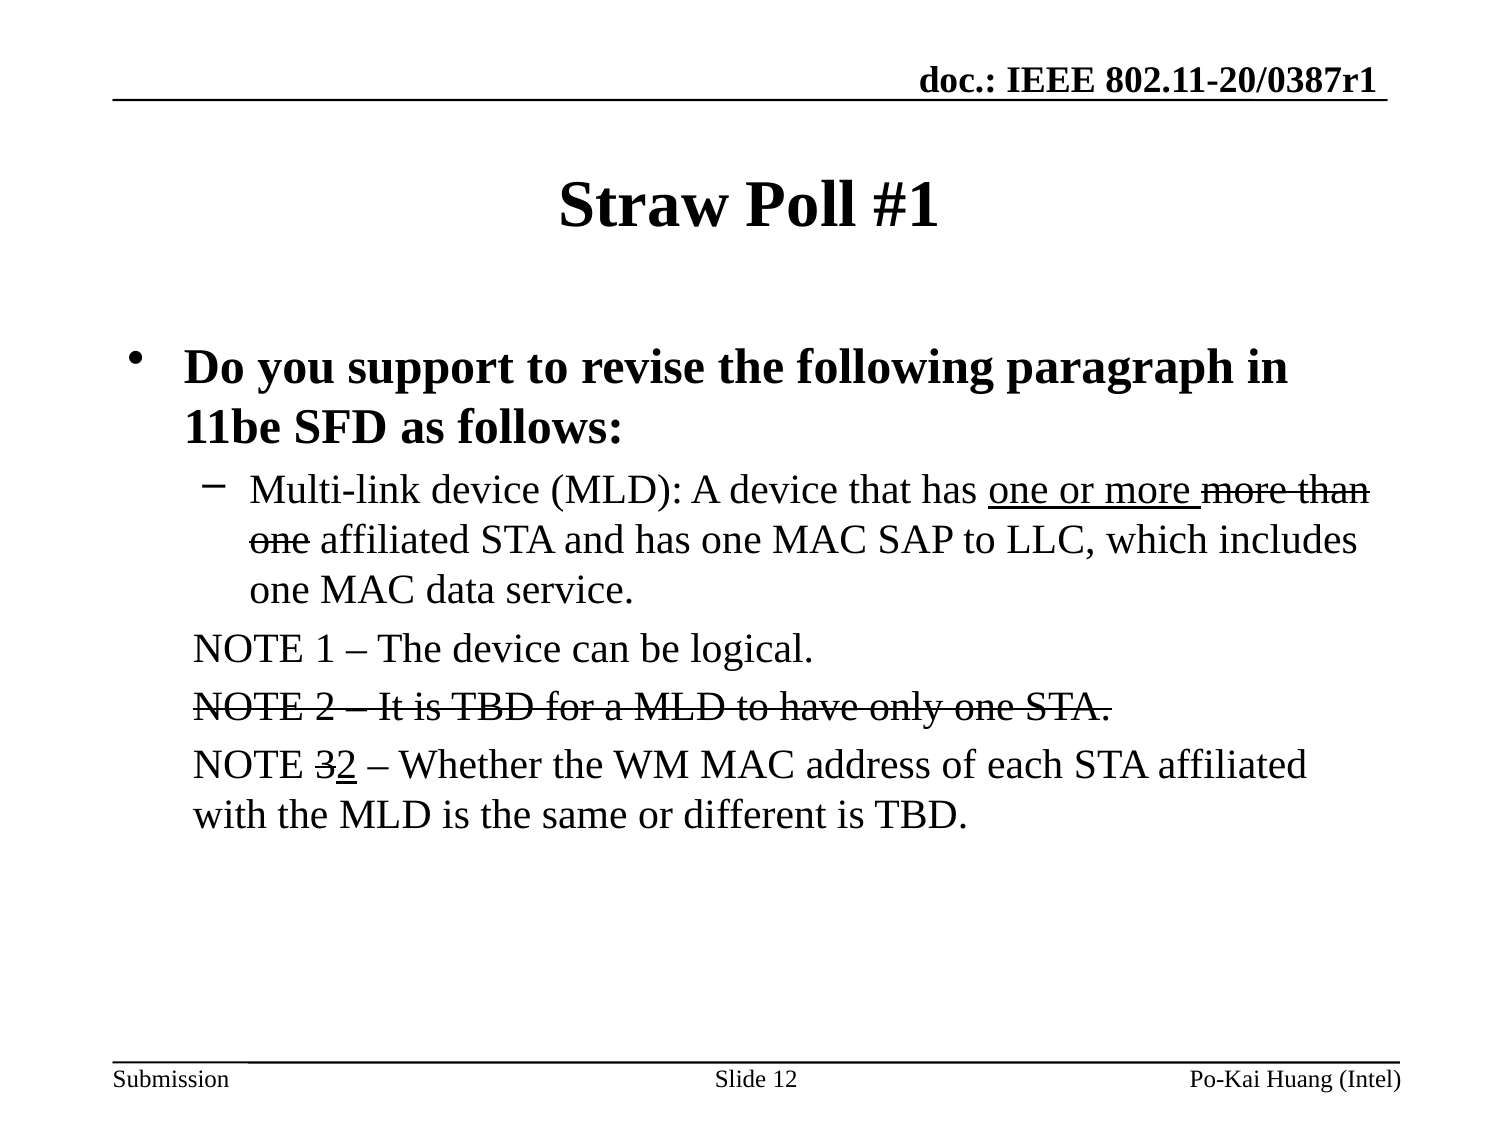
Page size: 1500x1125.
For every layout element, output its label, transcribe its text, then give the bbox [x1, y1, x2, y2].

footer Po-Kai Huang (Intel) [1186, 1061, 1402, 1093]
list Do you support to revise the following paragraph in 11be SFD as follows: Multi-link device (MLD): A device that has one or more more than one affiliated STA and has one MAC SAP to LLC, which includes one MAC data service. NOTE 1 – The device can be logical. NOTE 2 – It is TBD for a MLD to have only one STA. NOTE 32 – Whether the WM MAC address of each STA affiliated with the MLD is the same or different is TBD. [112, 326, 1388, 1002]
title Straw Poll #1 [112, 112, 1388, 288]
slide_number Slide 12 [712, 1061, 800, 1093]
